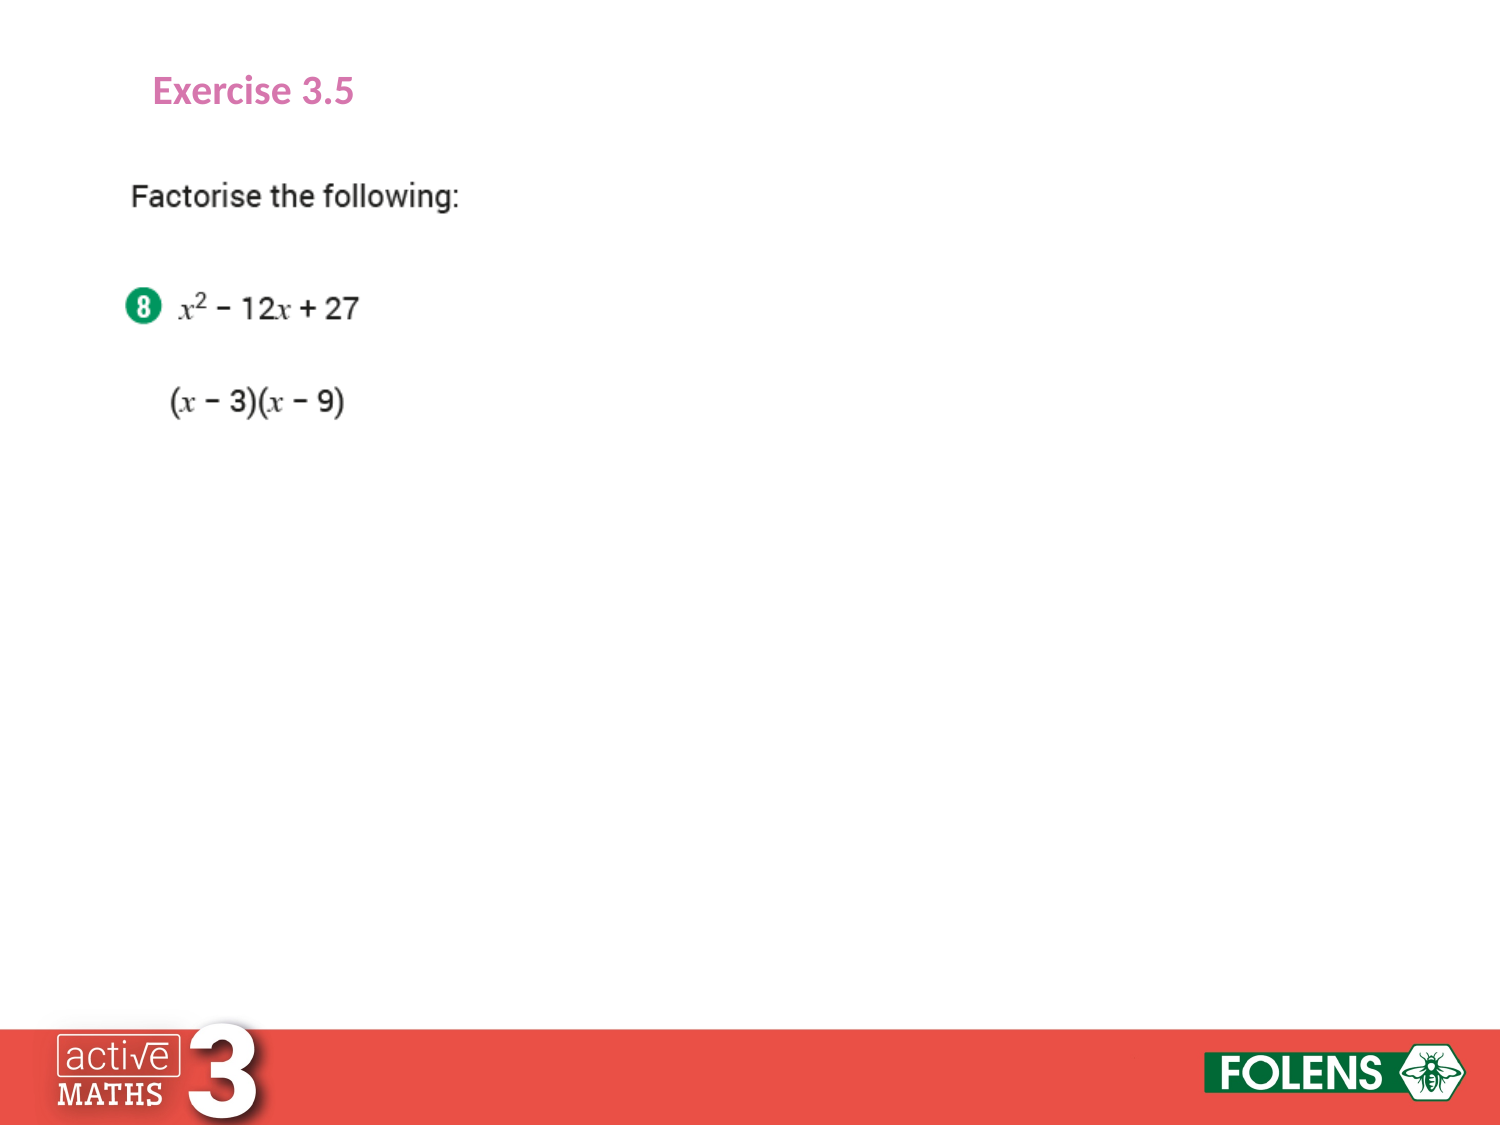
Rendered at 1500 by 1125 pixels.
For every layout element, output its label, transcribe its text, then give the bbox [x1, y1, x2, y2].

picture [0, 0, 1500, 1125]
list Exercise 3.5 [137, 54, 384, 177]
list Exercise 3.5 [137, 227, 384, 708]
